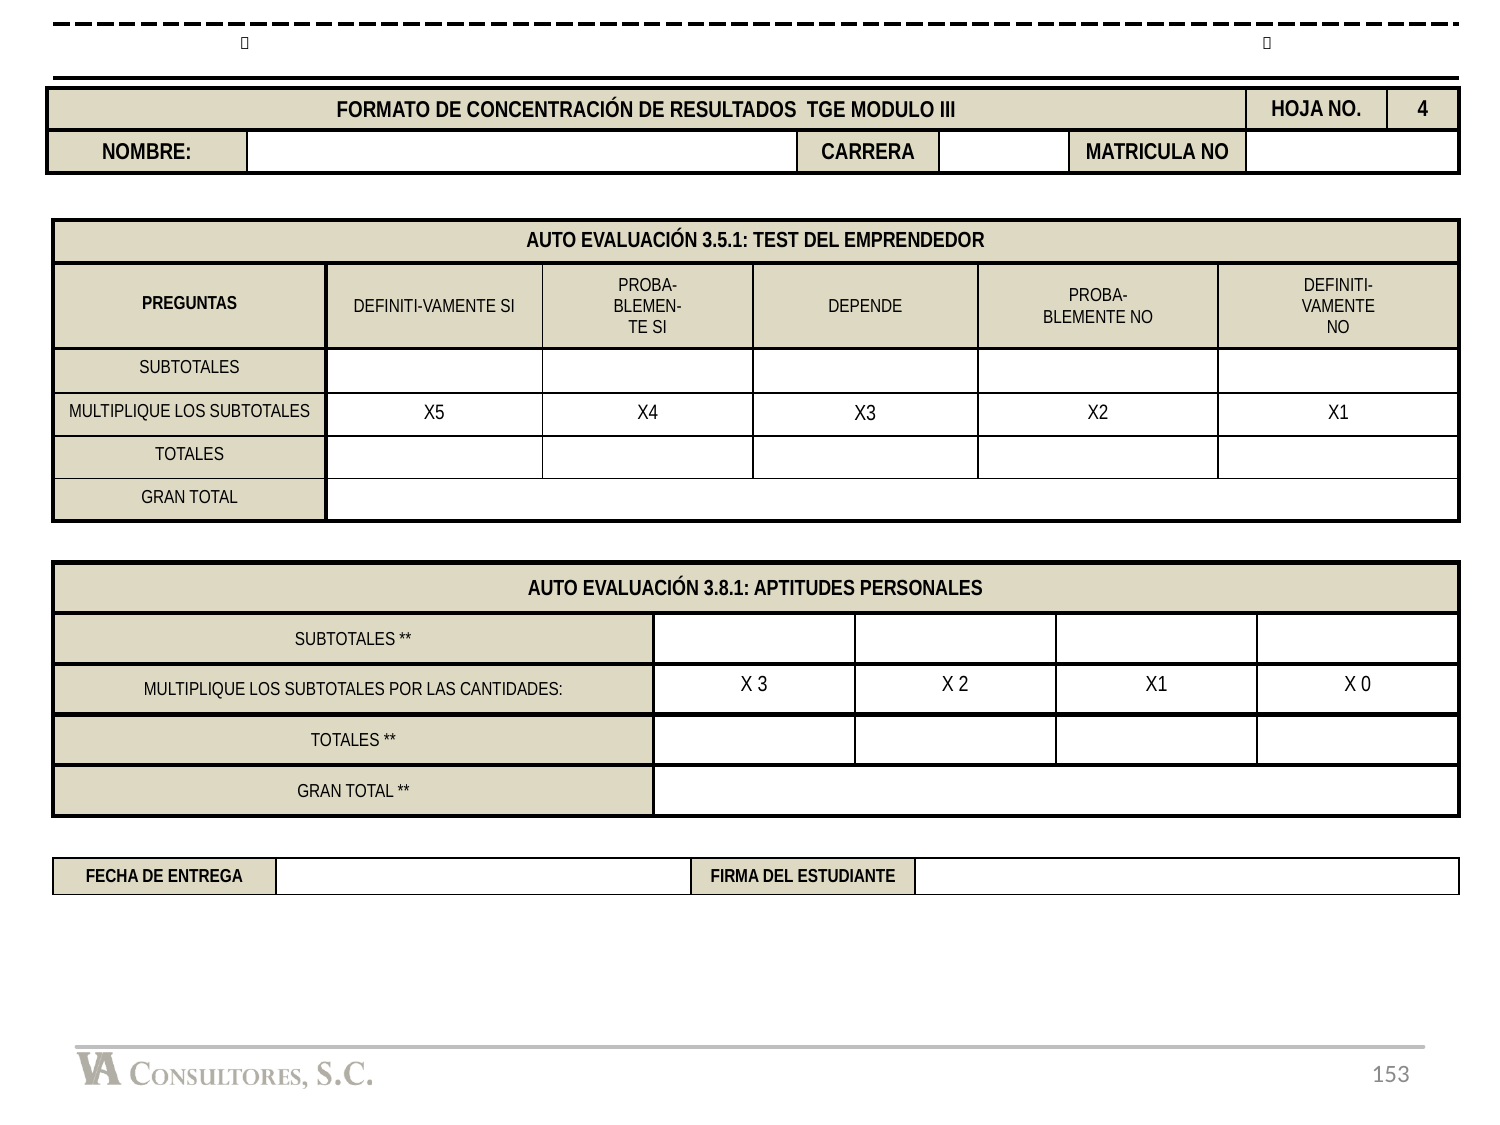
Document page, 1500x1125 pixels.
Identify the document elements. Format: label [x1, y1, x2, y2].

table_cell [979, 350, 1217, 392]
table_cell [1247, 132, 1457, 171]
table_cell [979, 394, 1217, 435]
table_cell [856, 666, 1055, 712]
table_header [1388, 90, 1457, 128]
table_cell [1219, 350, 1457, 392]
table_cell [754, 350, 977, 392]
table_cell [328, 350, 542, 392]
table_cell [655, 615, 854, 662]
table_cell [1219, 394, 1457, 435]
table_cell [798, 132, 938, 171]
table_cell [1057, 717, 1256, 763]
table_header [54, 859, 275, 894]
table_cell [655, 717, 854, 763]
table_cell [328, 394, 542, 435]
table_header [692, 859, 914, 894]
table_cell [55, 615, 652, 662]
table_cell [55, 717, 652, 763]
table_header [277, 859, 690, 894]
table_header [55, 565, 1457, 611]
table_cell [979, 437, 1217, 478]
table_cell [543, 437, 752, 478]
table_cell [754, 437, 977, 478]
table_cell [543, 265, 752, 347]
table_cell [55, 437, 324, 478]
table_cell [328, 479, 1457, 519]
table_cell [543, 350, 752, 392]
table_cell [1219, 265, 1457, 347]
table_cell [55, 350, 324, 392]
table_cell [655, 767, 1457, 814]
table_cell [754, 394, 977, 435]
table_cell [248, 132, 796, 171]
table_cell [1258, 615, 1457, 662]
table_header [1247, 90, 1386, 128]
table_cell [1258, 717, 1457, 763]
table_cell [55, 666, 652, 712]
table_cell [940, 132, 1068, 171]
table_header [916, 859, 1458, 894]
table_cell [979, 265, 1217, 347]
table_cell [328, 265, 542, 347]
table_cell [655, 666, 854, 712]
table_cell [754, 265, 977, 347]
table_cell [856, 717, 1055, 763]
table_cell [55, 479, 324, 519]
table_cell [49, 132, 246, 171]
slide_number [1074, 1042, 1425, 1103]
table_header [55, 222, 1457, 261]
table_cell [55, 394, 324, 435]
table_header [49, 90, 1245, 128]
table_cell [55, 767, 652, 814]
table_cell [1057, 615, 1256, 662]
table_header [53, 24, 1459, 76]
table_cell [1057, 666, 1256, 712]
table_cell [1219, 437, 1457, 478]
table_cell [543, 394, 752, 435]
table_cell [1258, 666, 1457, 712]
table_cell [55, 265, 324, 347]
table_cell [328, 437, 542, 478]
table_cell [1070, 132, 1245, 171]
table_cell [856, 615, 1055, 662]
